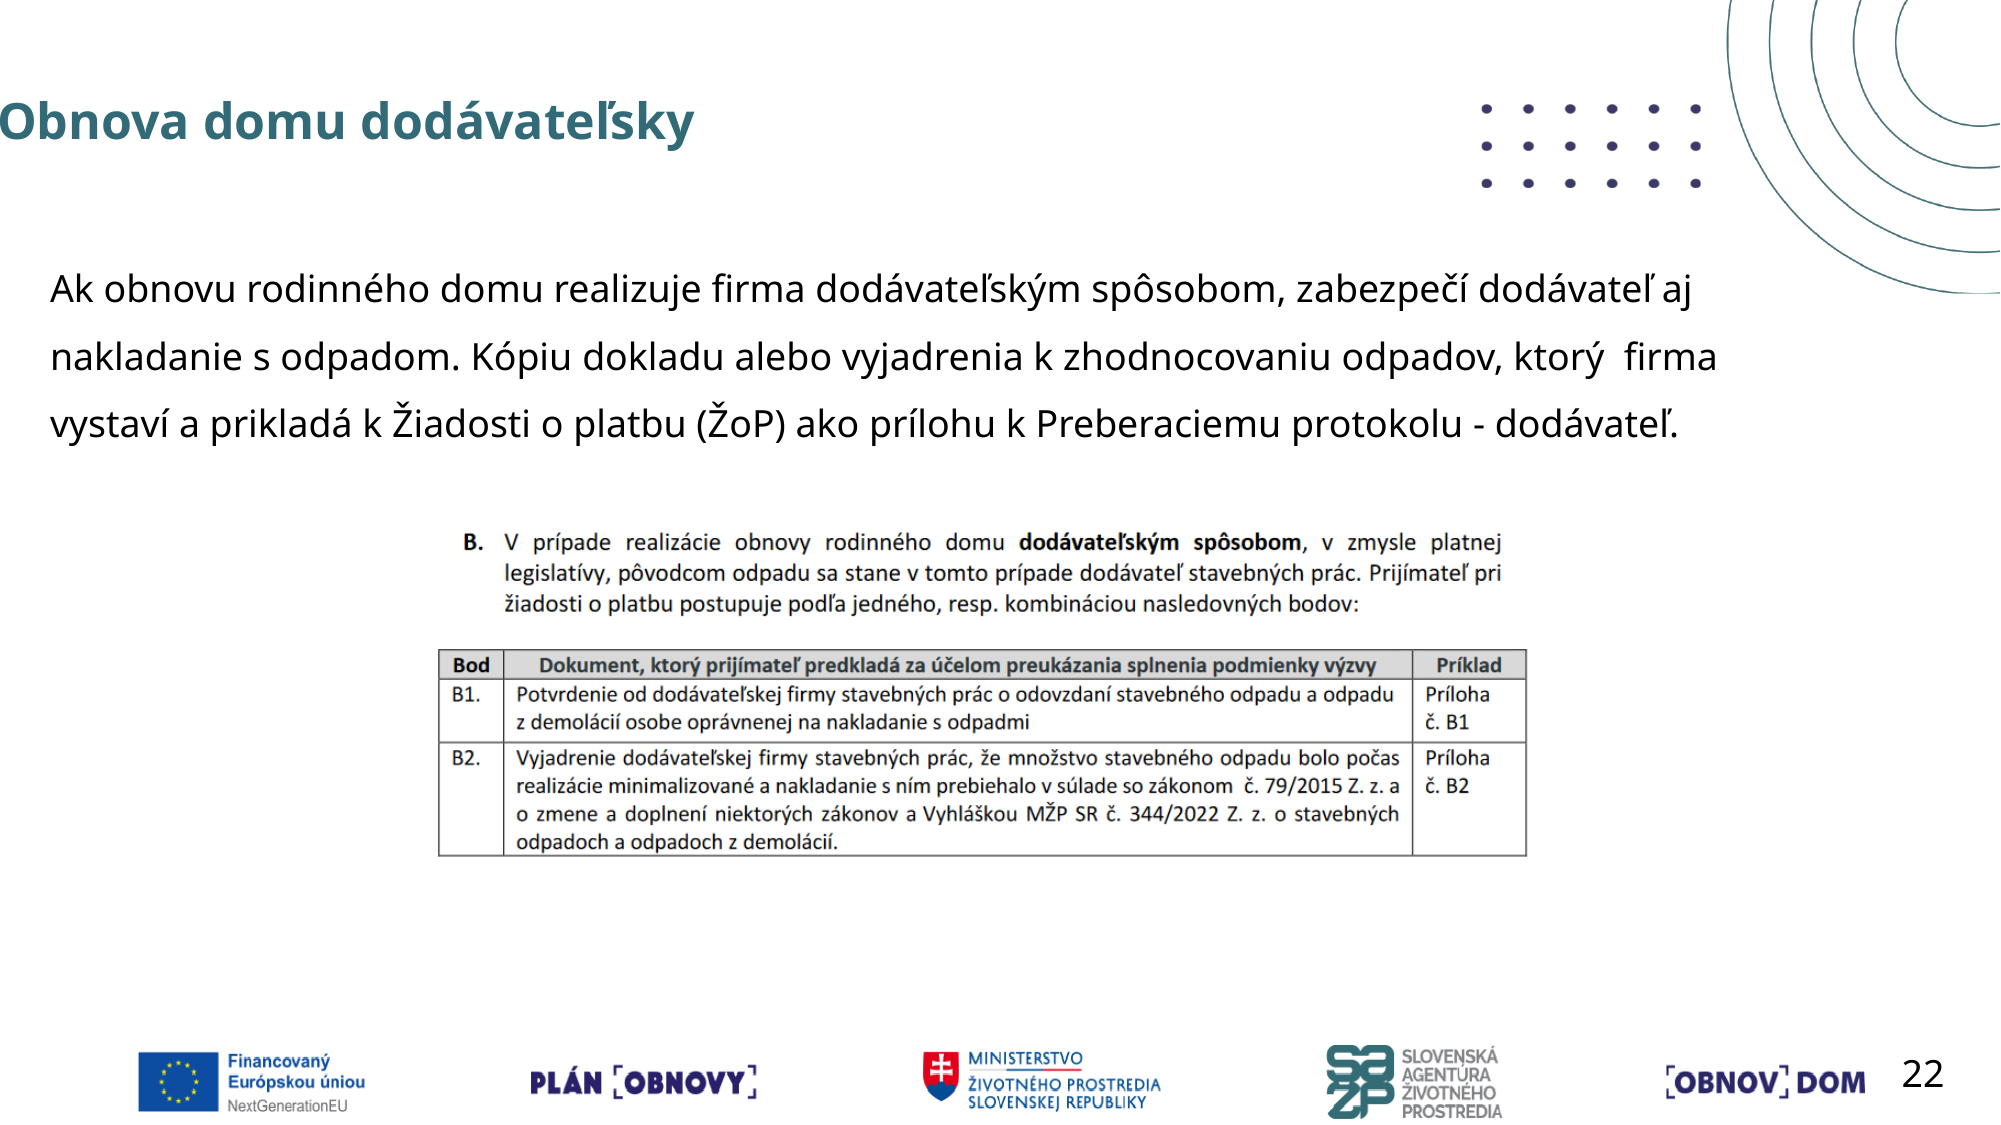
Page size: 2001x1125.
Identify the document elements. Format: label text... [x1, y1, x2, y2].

picture [1482, 35, 1701, 256]
text_box Ak obnovu rodinného domu realizuje firma dodávateľským spôsobom, zabezpečí dodávateľ aj nakladanie s odpadom. Kópiu dokladu alebo vyjadrenia k zhodnocovaniu odpadov, ktorý firma vystaví a prikladá k Žiadosti o platbu (ŽoP) ako prílohu k Preberaciemu protokolu - dodávateľ. [35, 235, 1863, 453]
picture [0, 1042, 2000, 1123]
picture [1726, 0, 2000, 295]
text_box Obnova domu dodávateľsky [0, 82, 710, 157]
picture [390, 515, 1591, 913]
